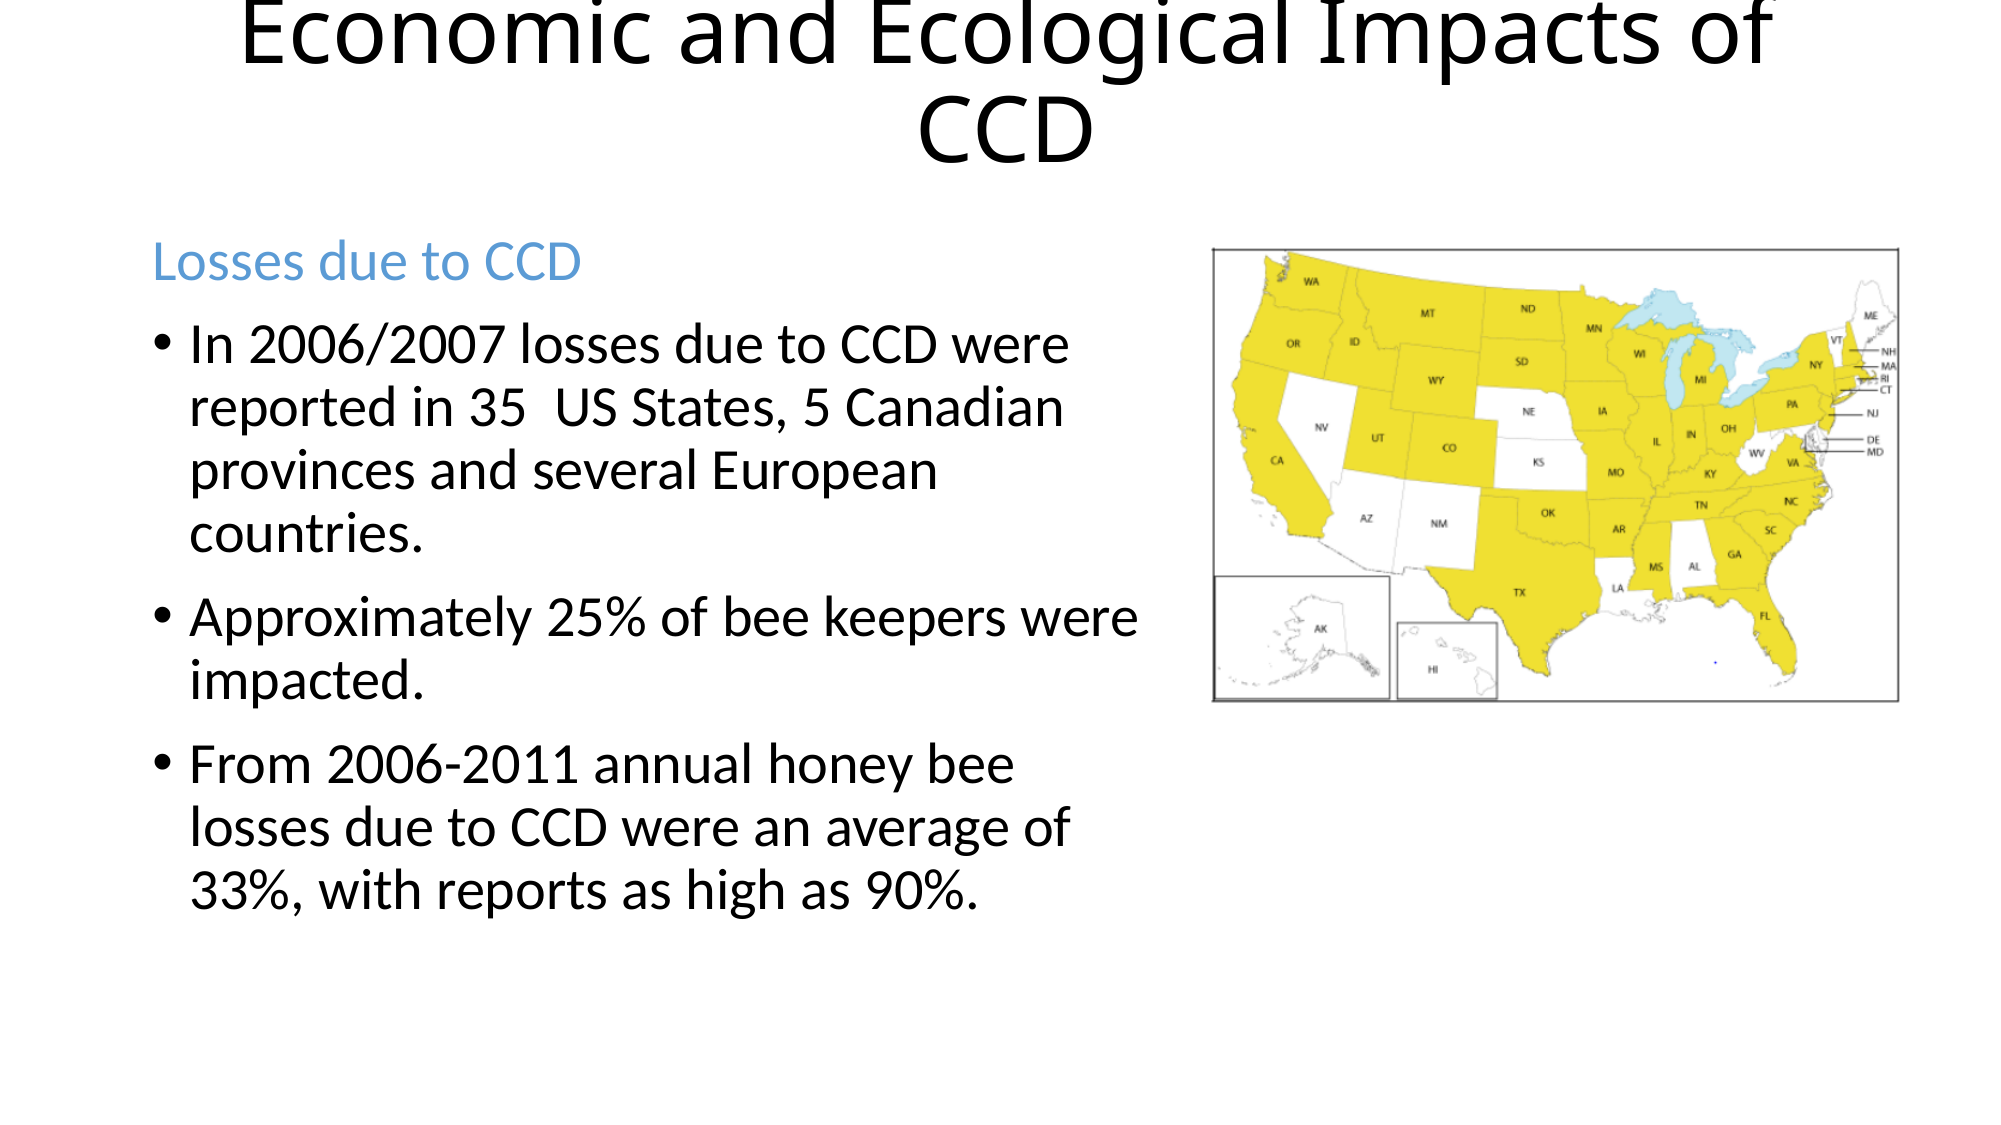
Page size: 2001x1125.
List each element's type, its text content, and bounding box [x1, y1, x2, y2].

picture [1209, 244, 1903, 705]
title Economic and Ecological Impacts of CCD [143, 0, 1869, 192]
list Losses due to CCD In 2006/2007 losses due to CCD were reported in 35 US States, 5 Canadian provinces and several European countries. Approximately 25% of bee keepers were impacted. From 2006-2011 annual honey bee losses due to CCD were an average of 33%, with reports as high as 90%. [137, 222, 1177, 1008]
